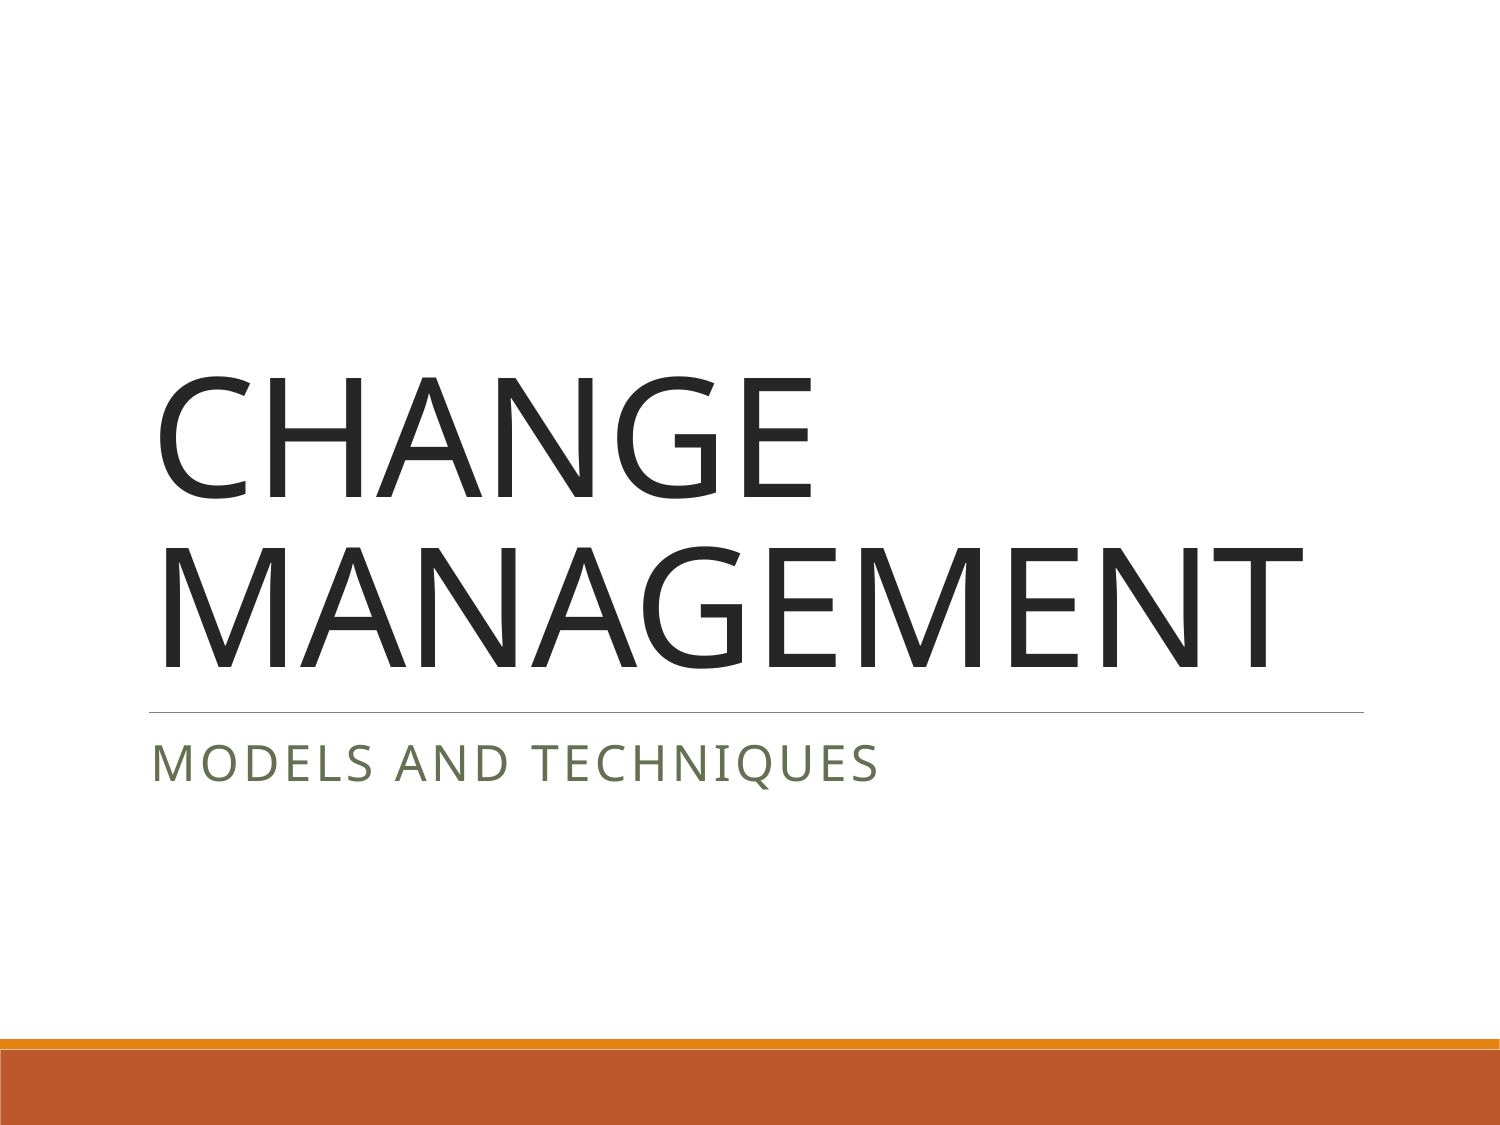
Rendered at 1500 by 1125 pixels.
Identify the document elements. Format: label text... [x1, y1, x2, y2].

subtitle MODELS AND TECHNIQUES [135, 730, 1373, 919]
title CHANGE MANAGEMENT [135, 124, 1373, 710]
